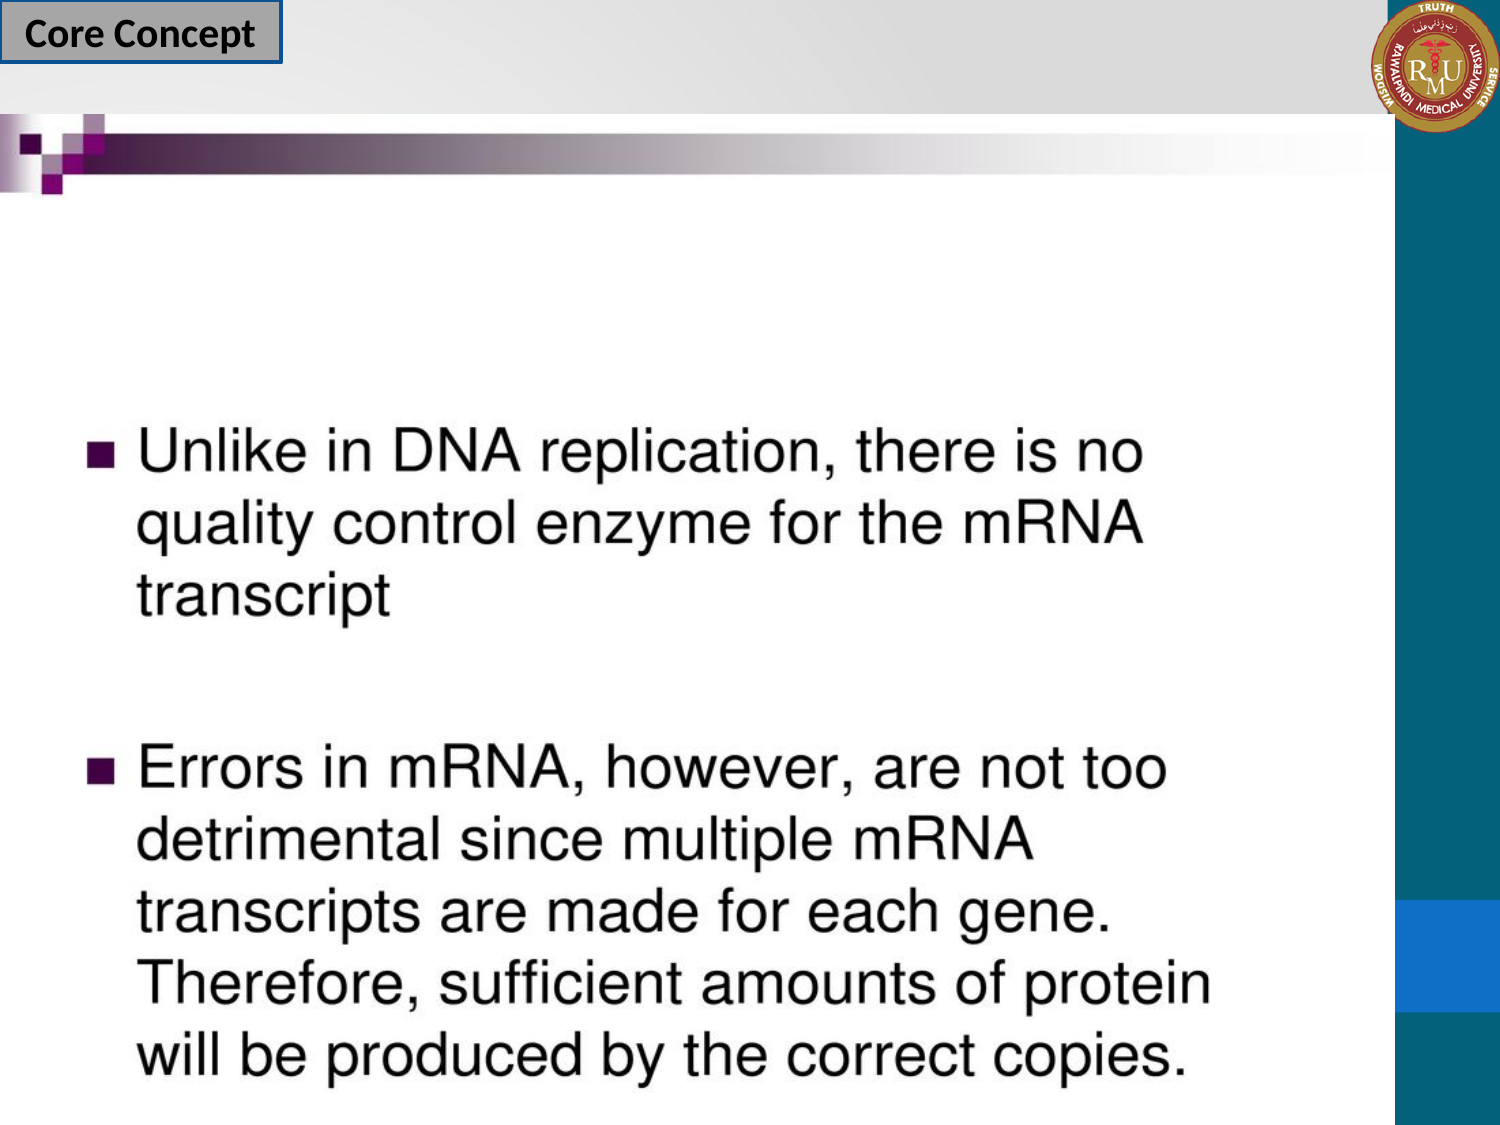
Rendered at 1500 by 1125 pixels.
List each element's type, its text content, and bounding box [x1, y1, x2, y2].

text_box Core Concept [0, 0, 283, 64]
picture [0, 0, 1500, 1125]
